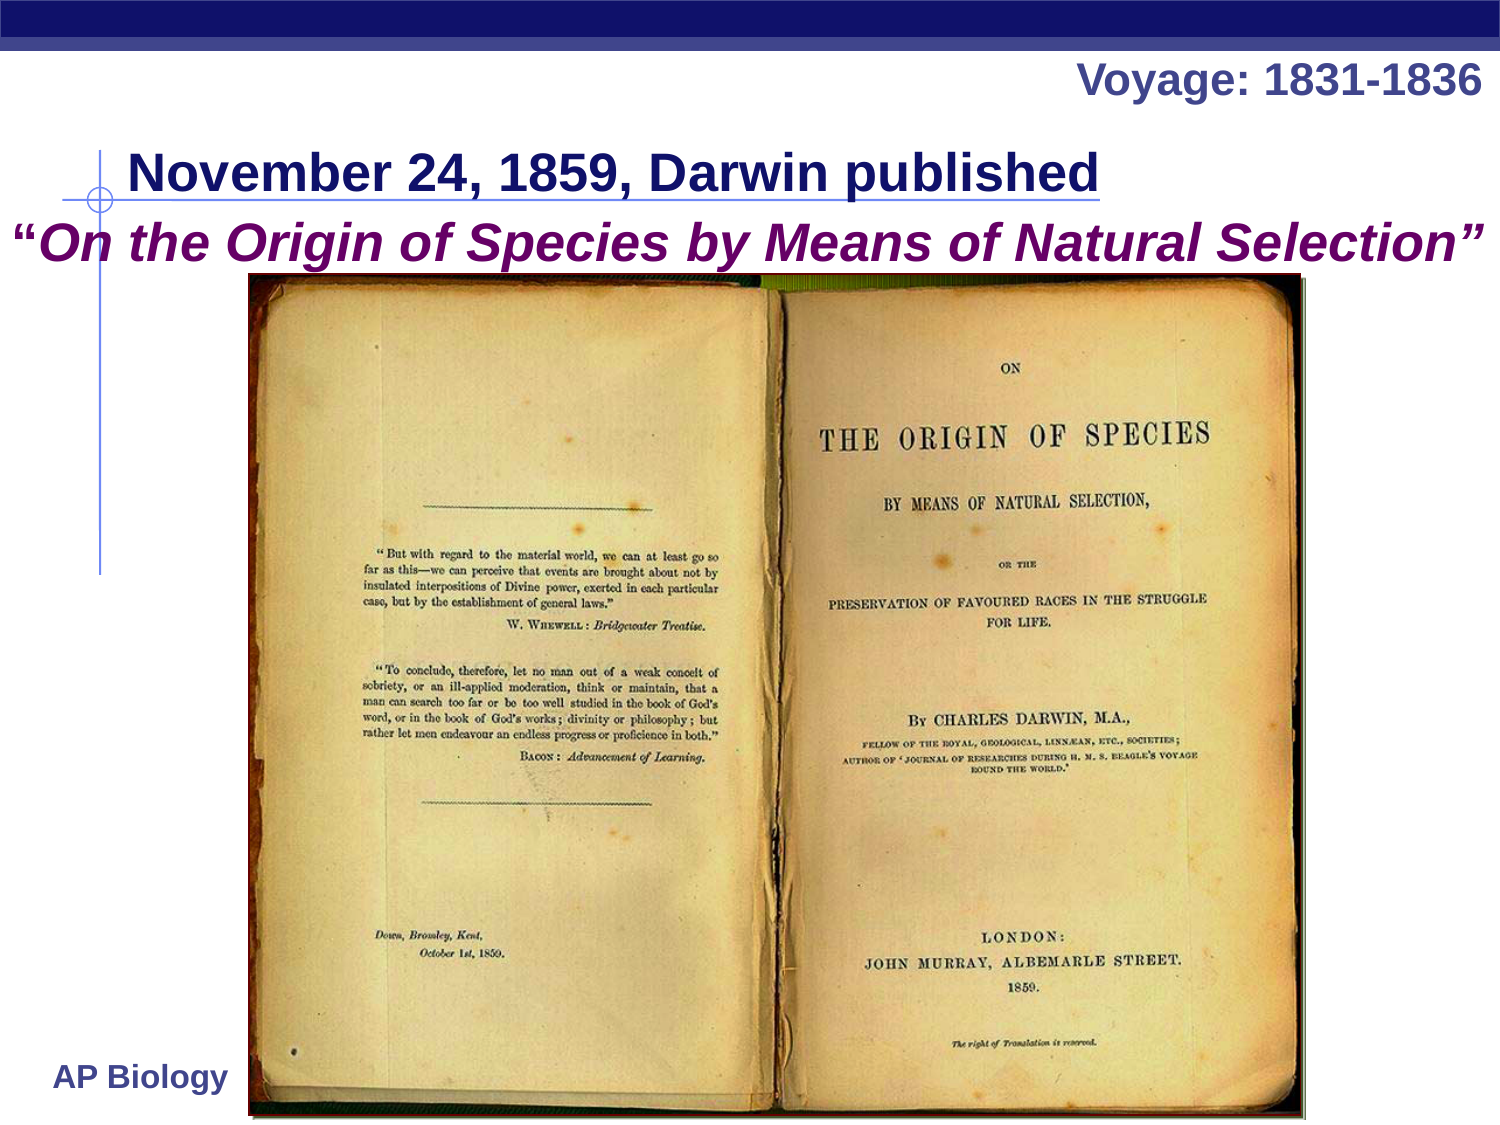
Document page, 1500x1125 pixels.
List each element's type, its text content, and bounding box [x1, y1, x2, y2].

picture [249, 274, 1301, 1115]
text_box “On the Origin of Species by Means of Natural Selection” [0, 200, 1500, 280]
list November 24, 1859, Darwin published [112, 137, 1450, 200]
text_box Voyage: 1831-1836 [1061, 42, 1498, 113]
